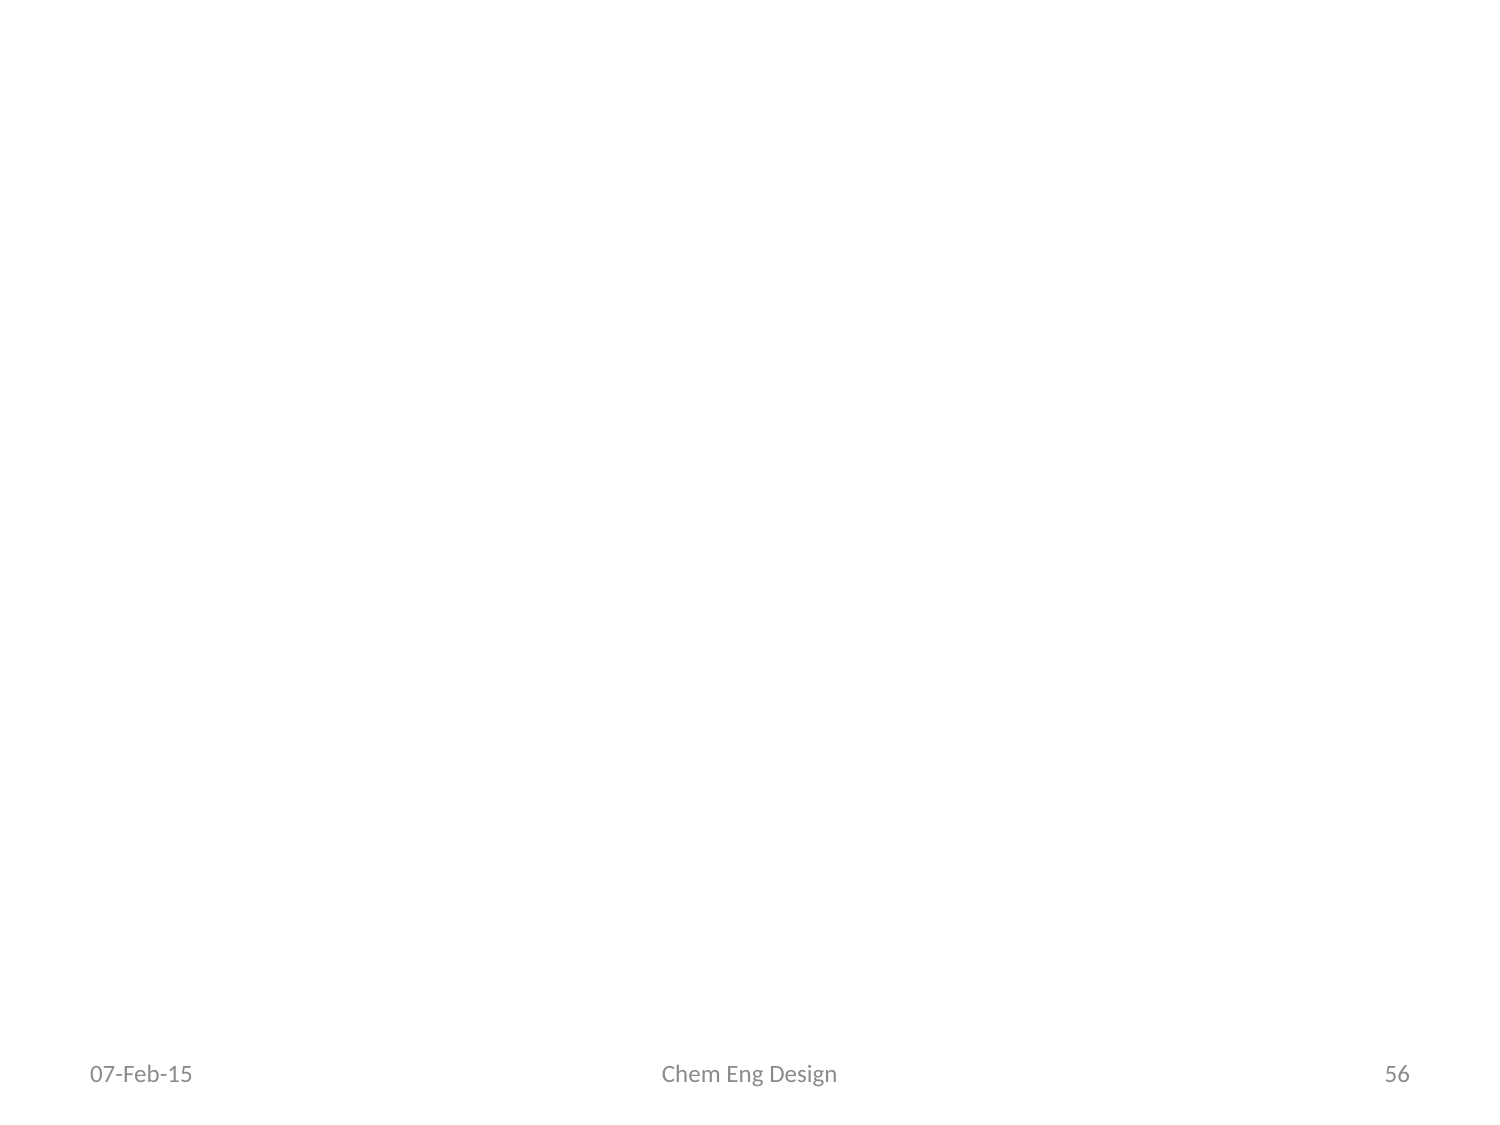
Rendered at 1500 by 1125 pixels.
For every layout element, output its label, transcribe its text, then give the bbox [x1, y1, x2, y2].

slide_number 56 [1074, 1042, 1425, 1103]
footer Chem Eng Design [512, 1042, 988, 1103]
slide_number 07-Feb-15 [75, 1042, 425, 1103]
